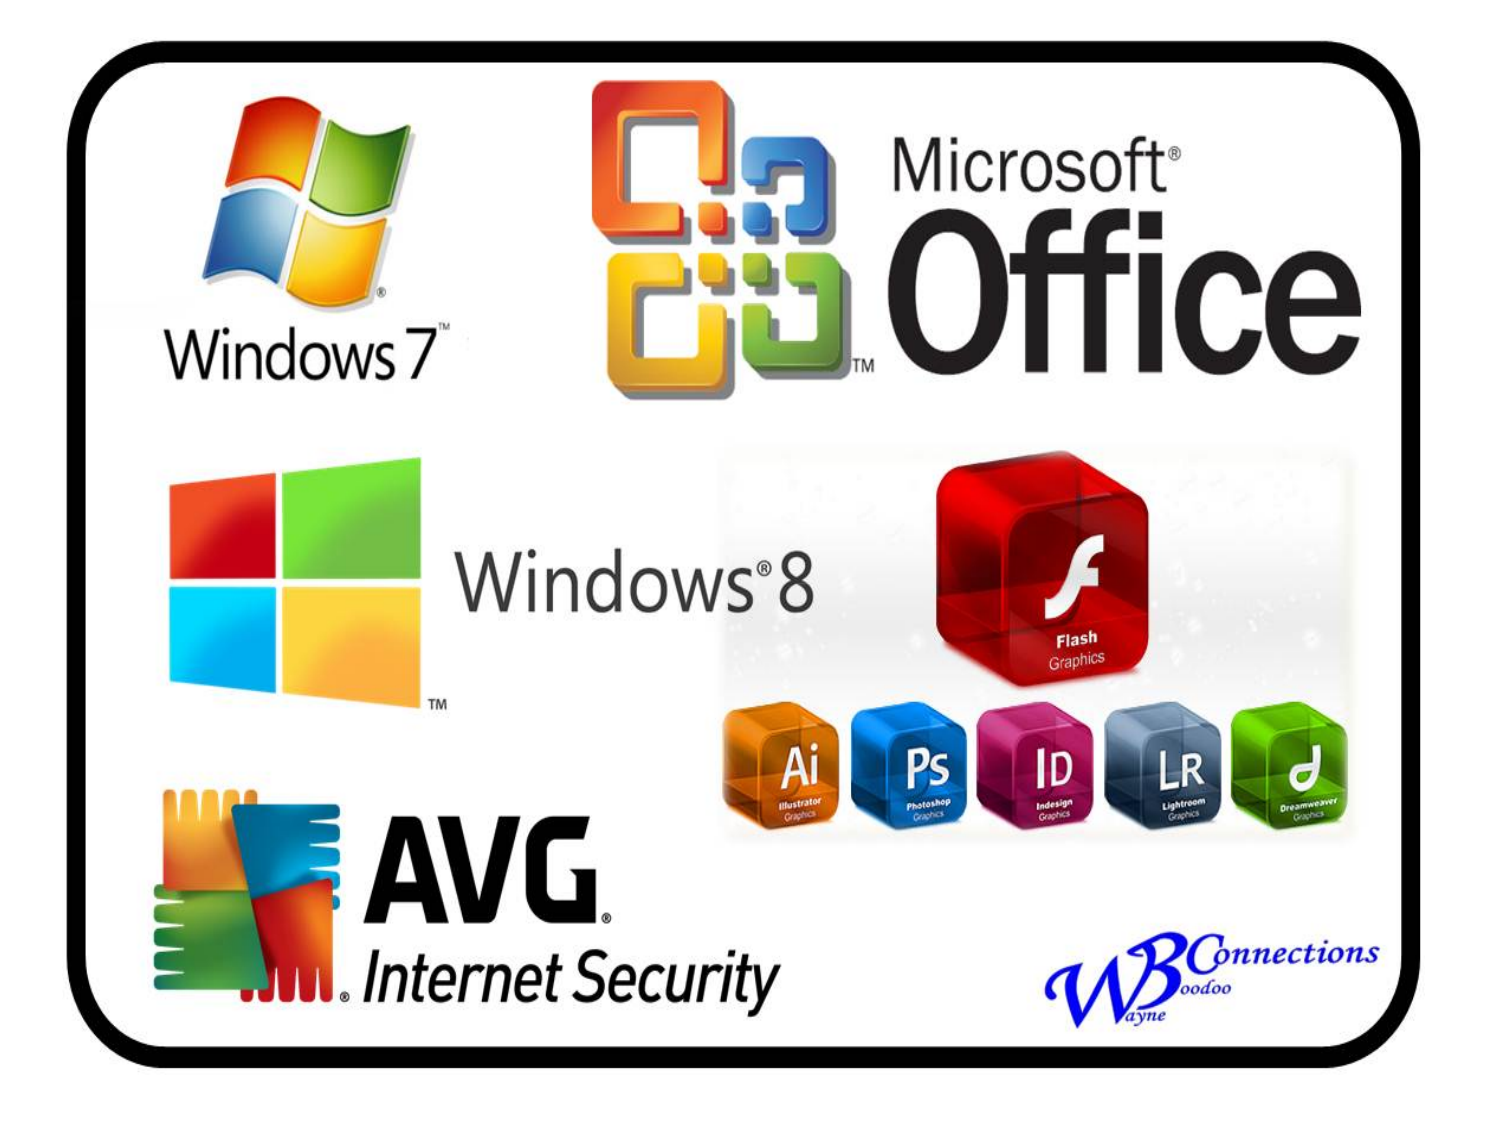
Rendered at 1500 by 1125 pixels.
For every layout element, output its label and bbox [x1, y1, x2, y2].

picture [62, 37, 1426, 1076]
